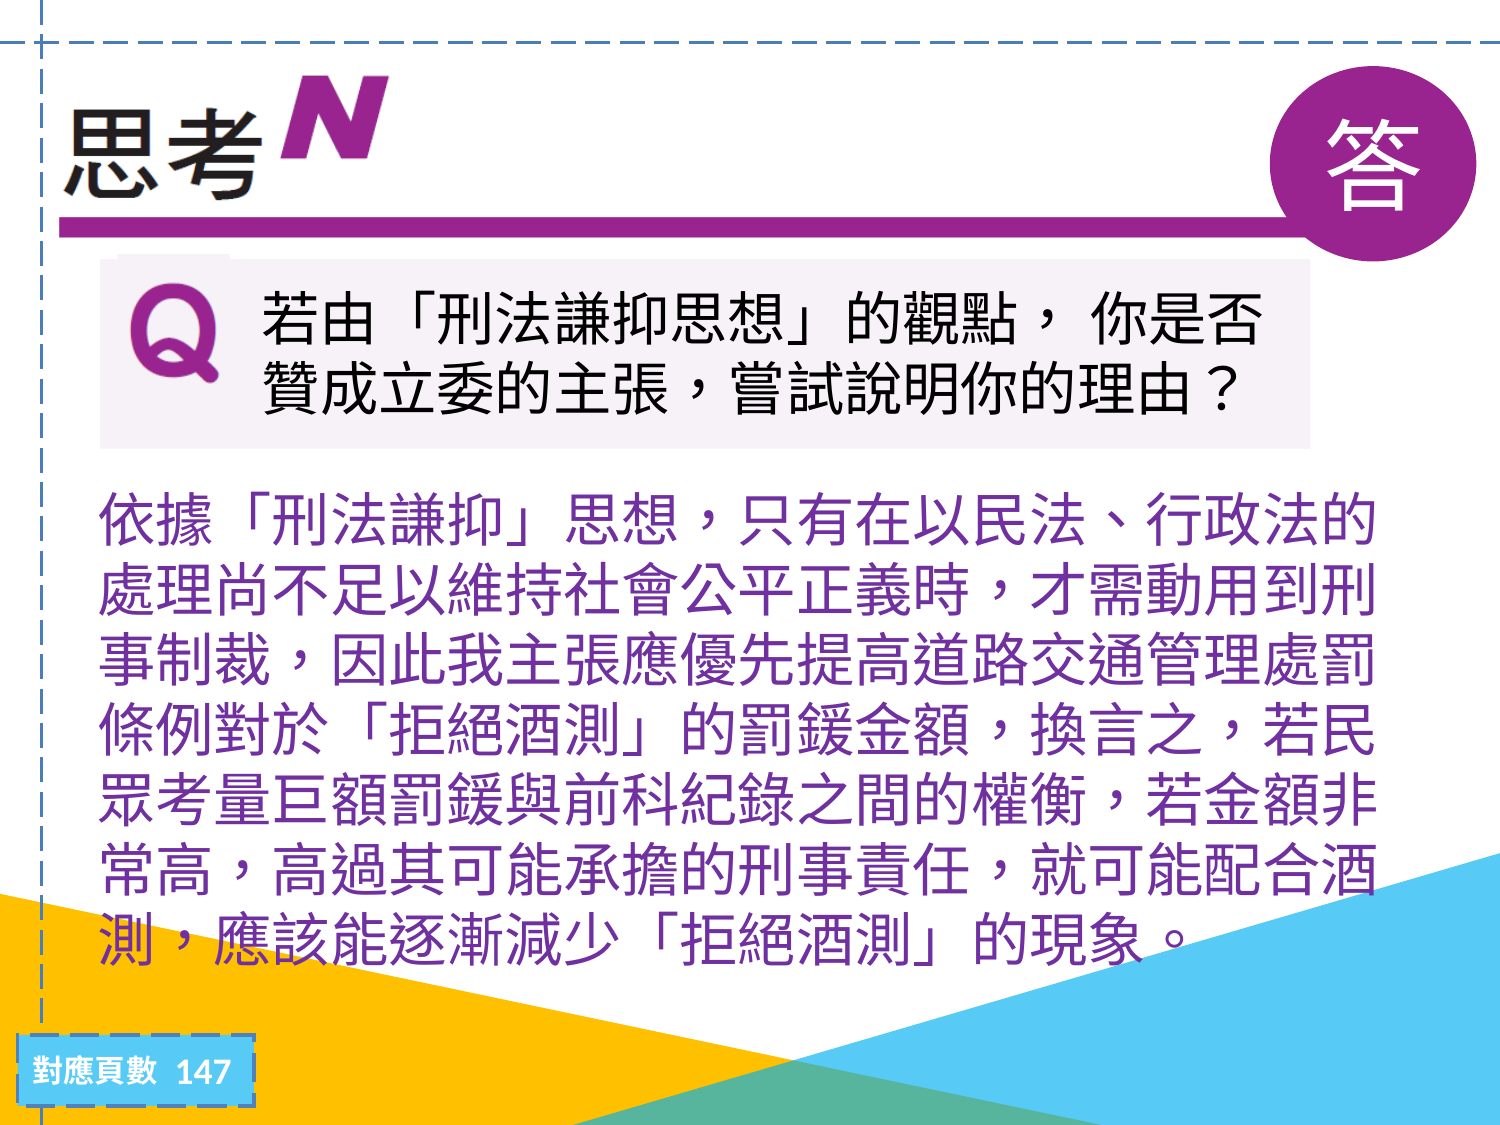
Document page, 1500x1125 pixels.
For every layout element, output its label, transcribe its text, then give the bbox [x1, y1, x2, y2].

text_box 147 [159, 1039, 247, 1100]
picture [53, 54, 1425, 260]
text_box 依據「刑法謙抑」思想，只有在以民法、行政法的處理尚不足以維持社會公平正義時，才需動用到刑事制裁，因此我主張應優先提高道路交通管理處罰條例對於「拒絕酒測」的罰鍰金額，換言之，若民眾考量巨額罰鍰與前科紀錄之間的權衡，若金額非常高，高過其可能承擔的刑事責任，就可能配合酒測，應該能逐漸減少「拒絕酒測」的現象。 [82, 475, 1418, 981]
text_box 答 [1267, 63, 1479, 264]
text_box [99, 254, 1311, 449]
picture [1405, 252, 1425, 260]
